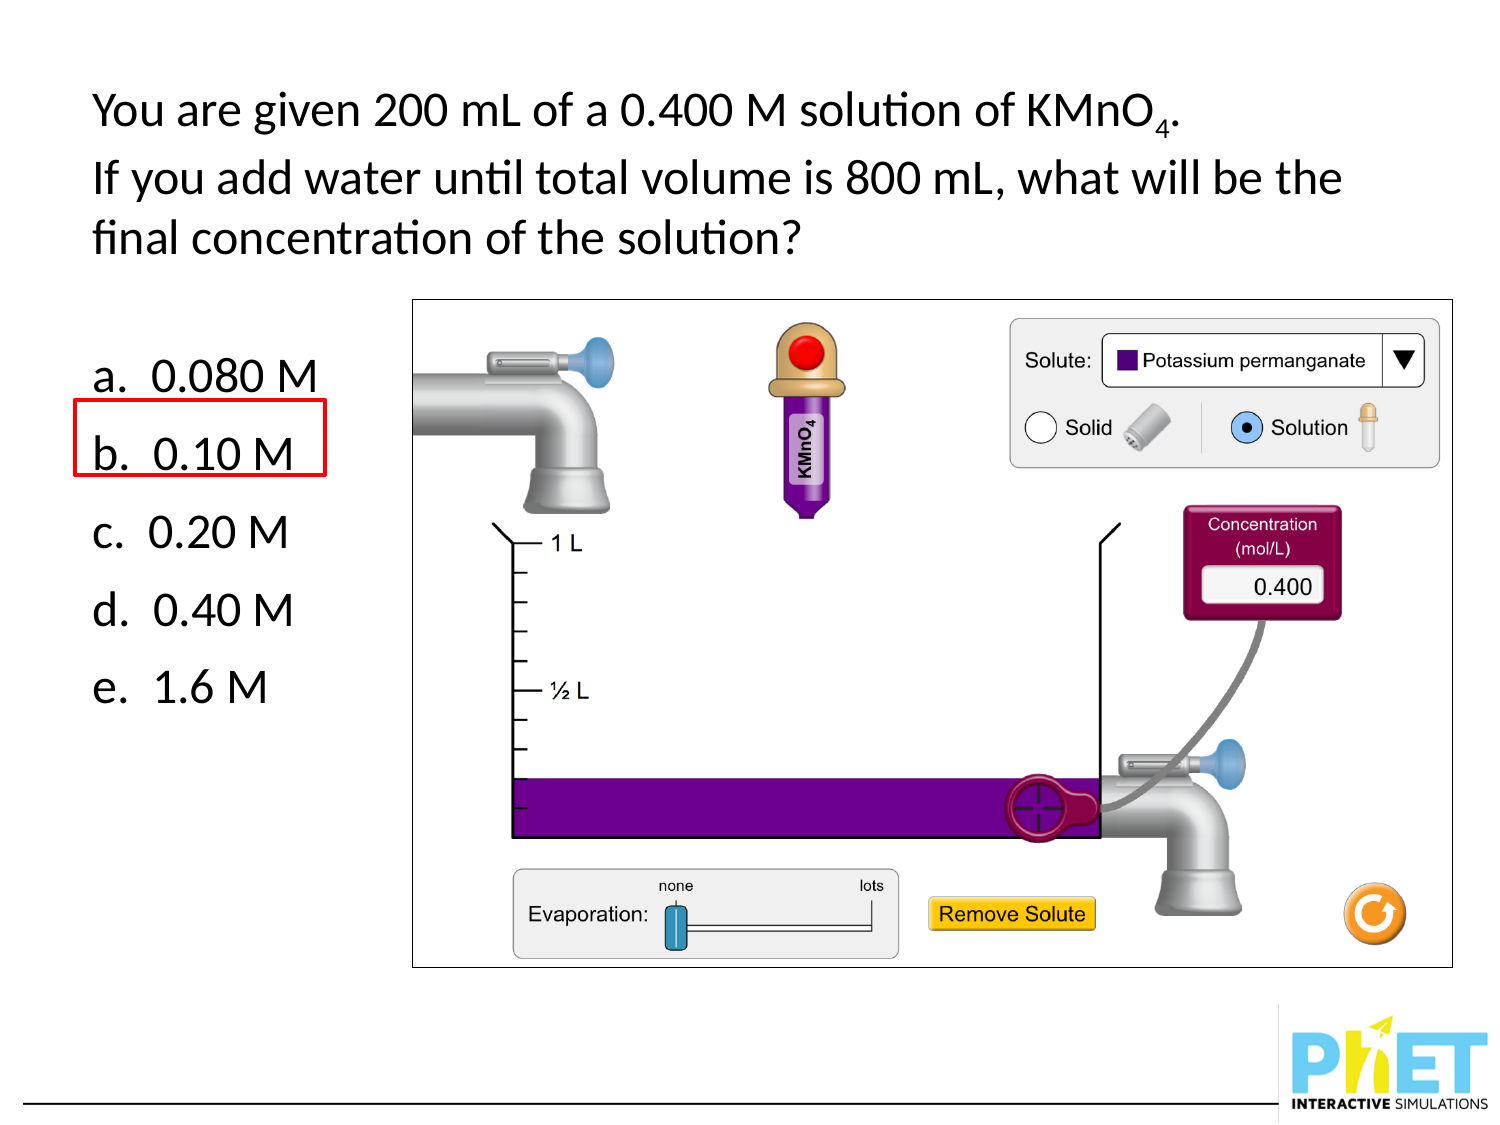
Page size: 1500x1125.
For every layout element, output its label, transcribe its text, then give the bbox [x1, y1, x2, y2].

picture [23, 1004, 1500, 1124]
text_box [73, 398, 327, 477]
text_box You are given 200 mL of a 0.400 M solution of KMnO4. If you add water until total volume is 800 mL, what will be the final concentration of the solution? a. 0.080 M b. 0.10 M c. 0.20 M d. 0.40 M e. 1.6 M [77, 68, 1413, 722]
picture [412, 299, 1453, 969]
